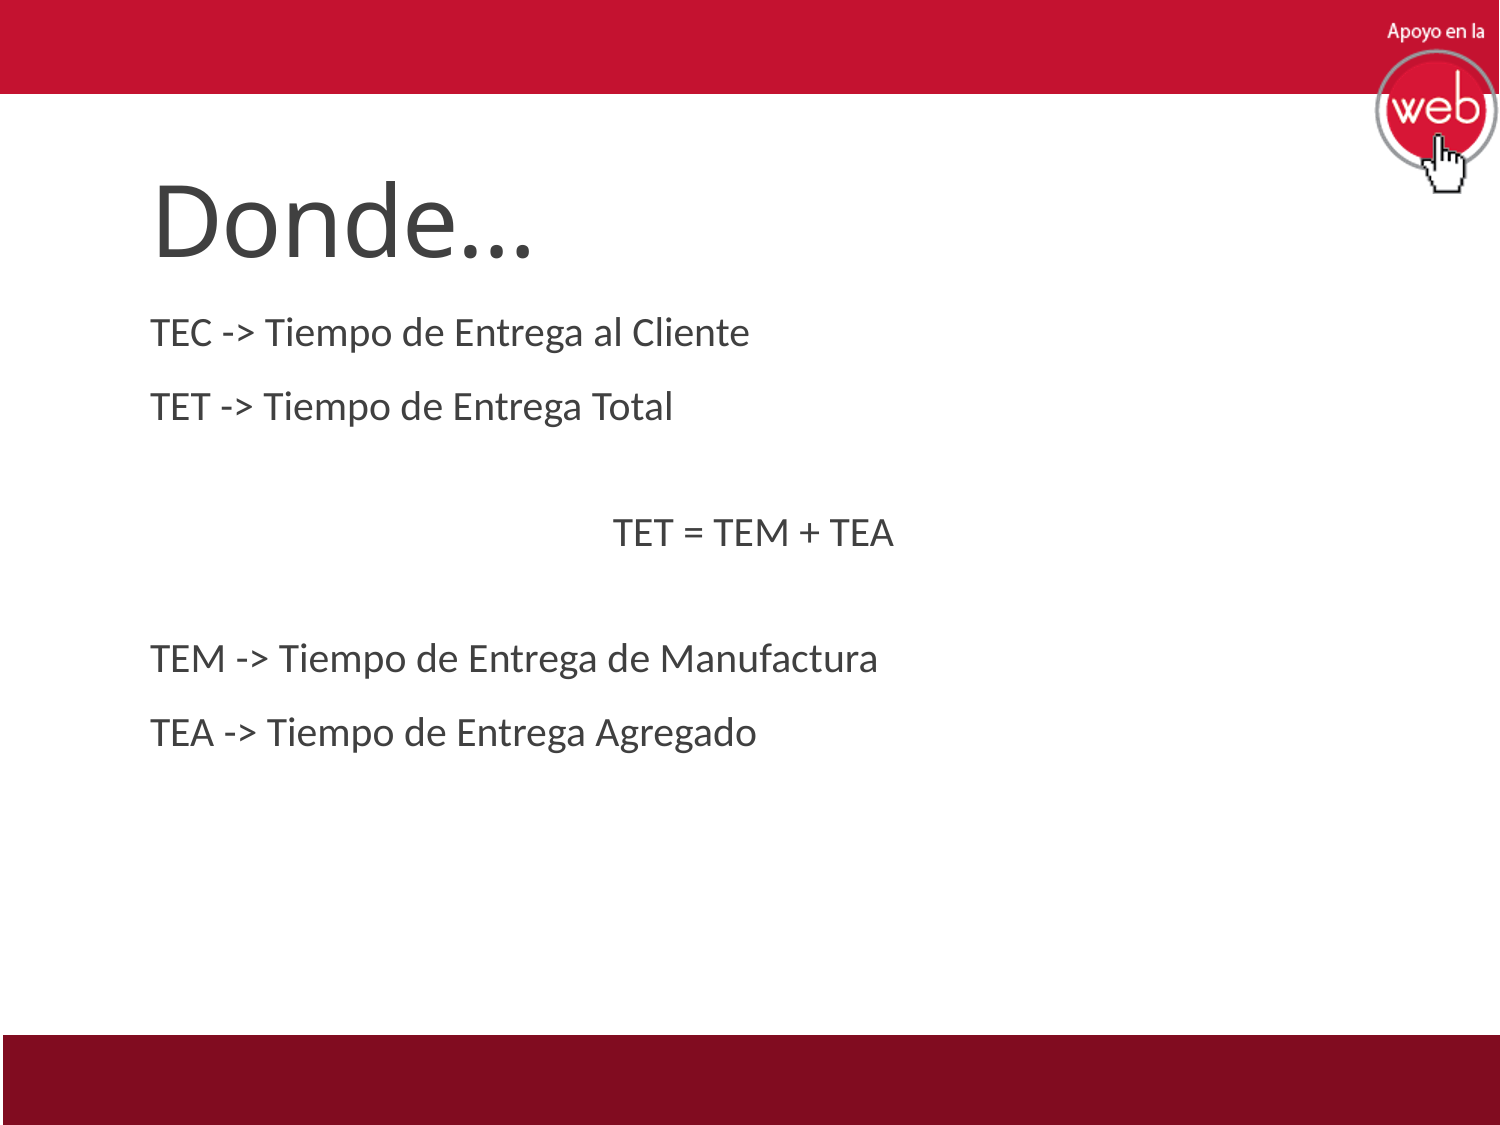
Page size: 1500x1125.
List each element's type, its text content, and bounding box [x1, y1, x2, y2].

title Donde… [135, 47, 1373, 285]
picture [0, 0, 1500, 1125]
list TEC -> Tiempo de Entrega al Cliente TET -> Tiempo de Entrega Total TET = TEM + TEA TEM -> Tiempo de Entrega de Manufactura TEA -> Tiempo de Entrega Agregado [135, 302, 1373, 963]
